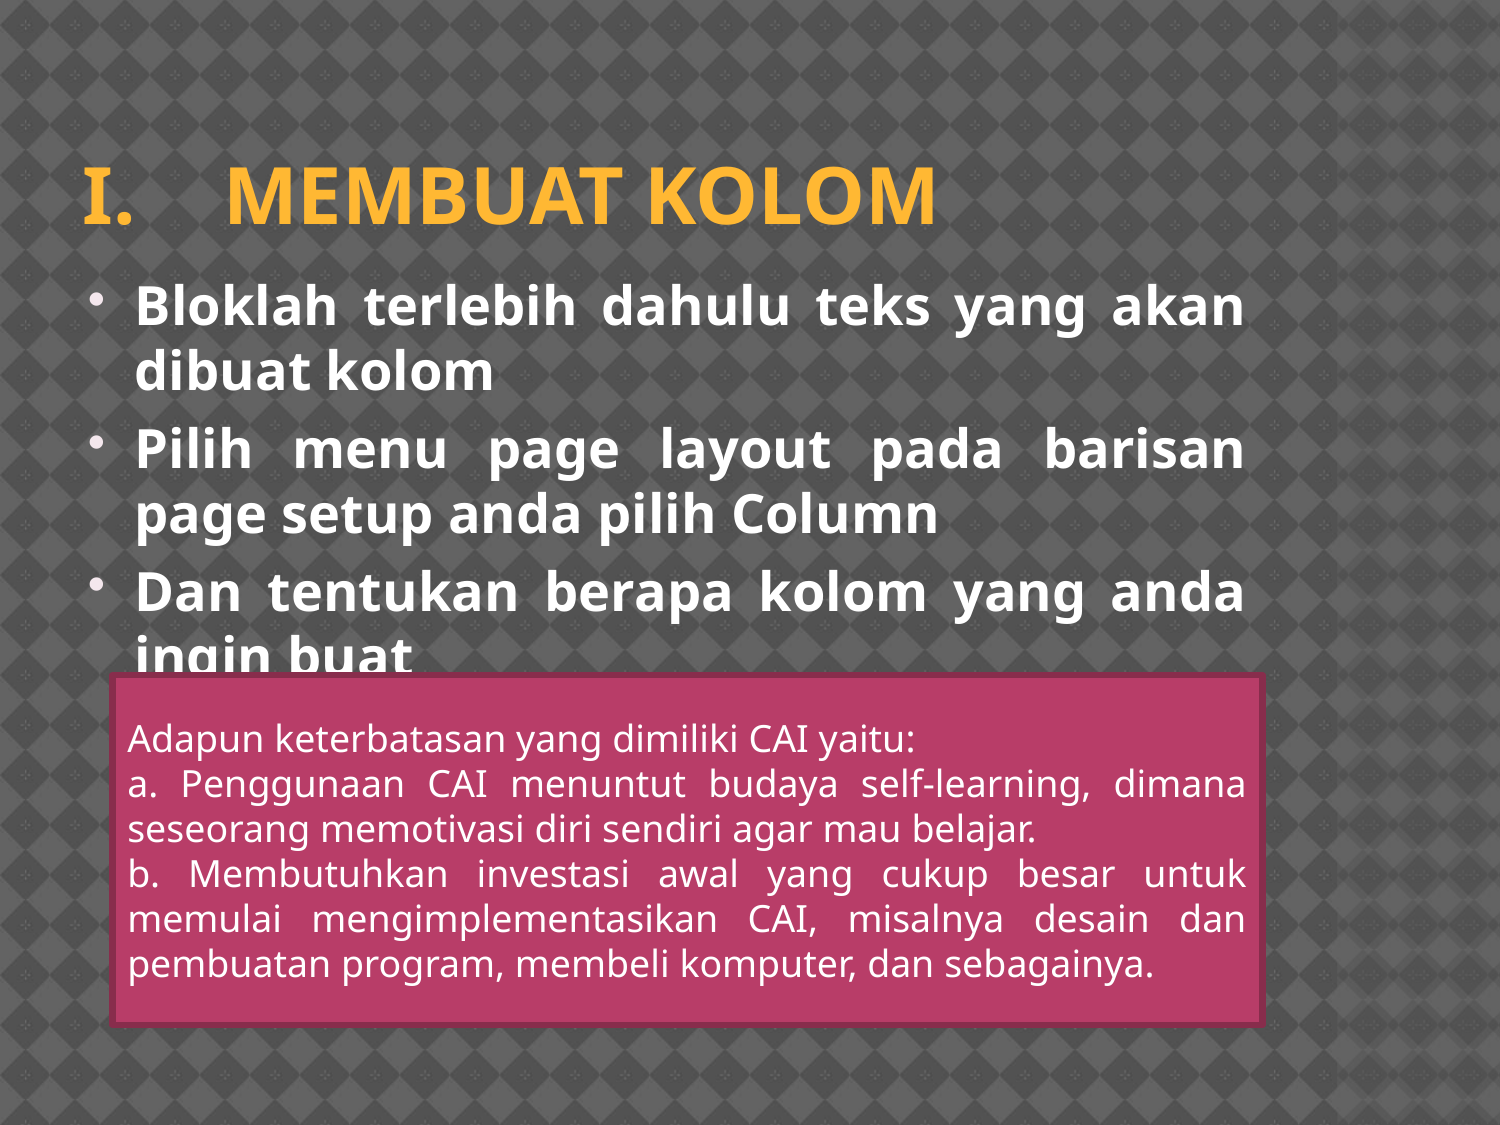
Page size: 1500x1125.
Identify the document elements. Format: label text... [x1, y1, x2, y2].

list Bloklah terlebih dahulu teks yang akan dibuat kolom Pilih menu page layout pada barisan page setup anda pilih Column Dan tentukan berapa kolom yang anda ingin buat [75, 264, 1263, 1059]
title Membuat kolom [75, 52, 1263, 240]
text_box Adapun keterbatasan yang dimiliki CAI yaitu: a. Penggunaan CAI menuntut budaya self-learning, dimana seseorang memotivasi diri sendiri agar mau belajar. b. Membutuhkan investasi awal yang cukup besar untuk memulai mengimplementasikan CAI, misalnya desain dan pembuatan program, membeli komputer, dan sebagainya. [109, 672, 1266, 1028]
